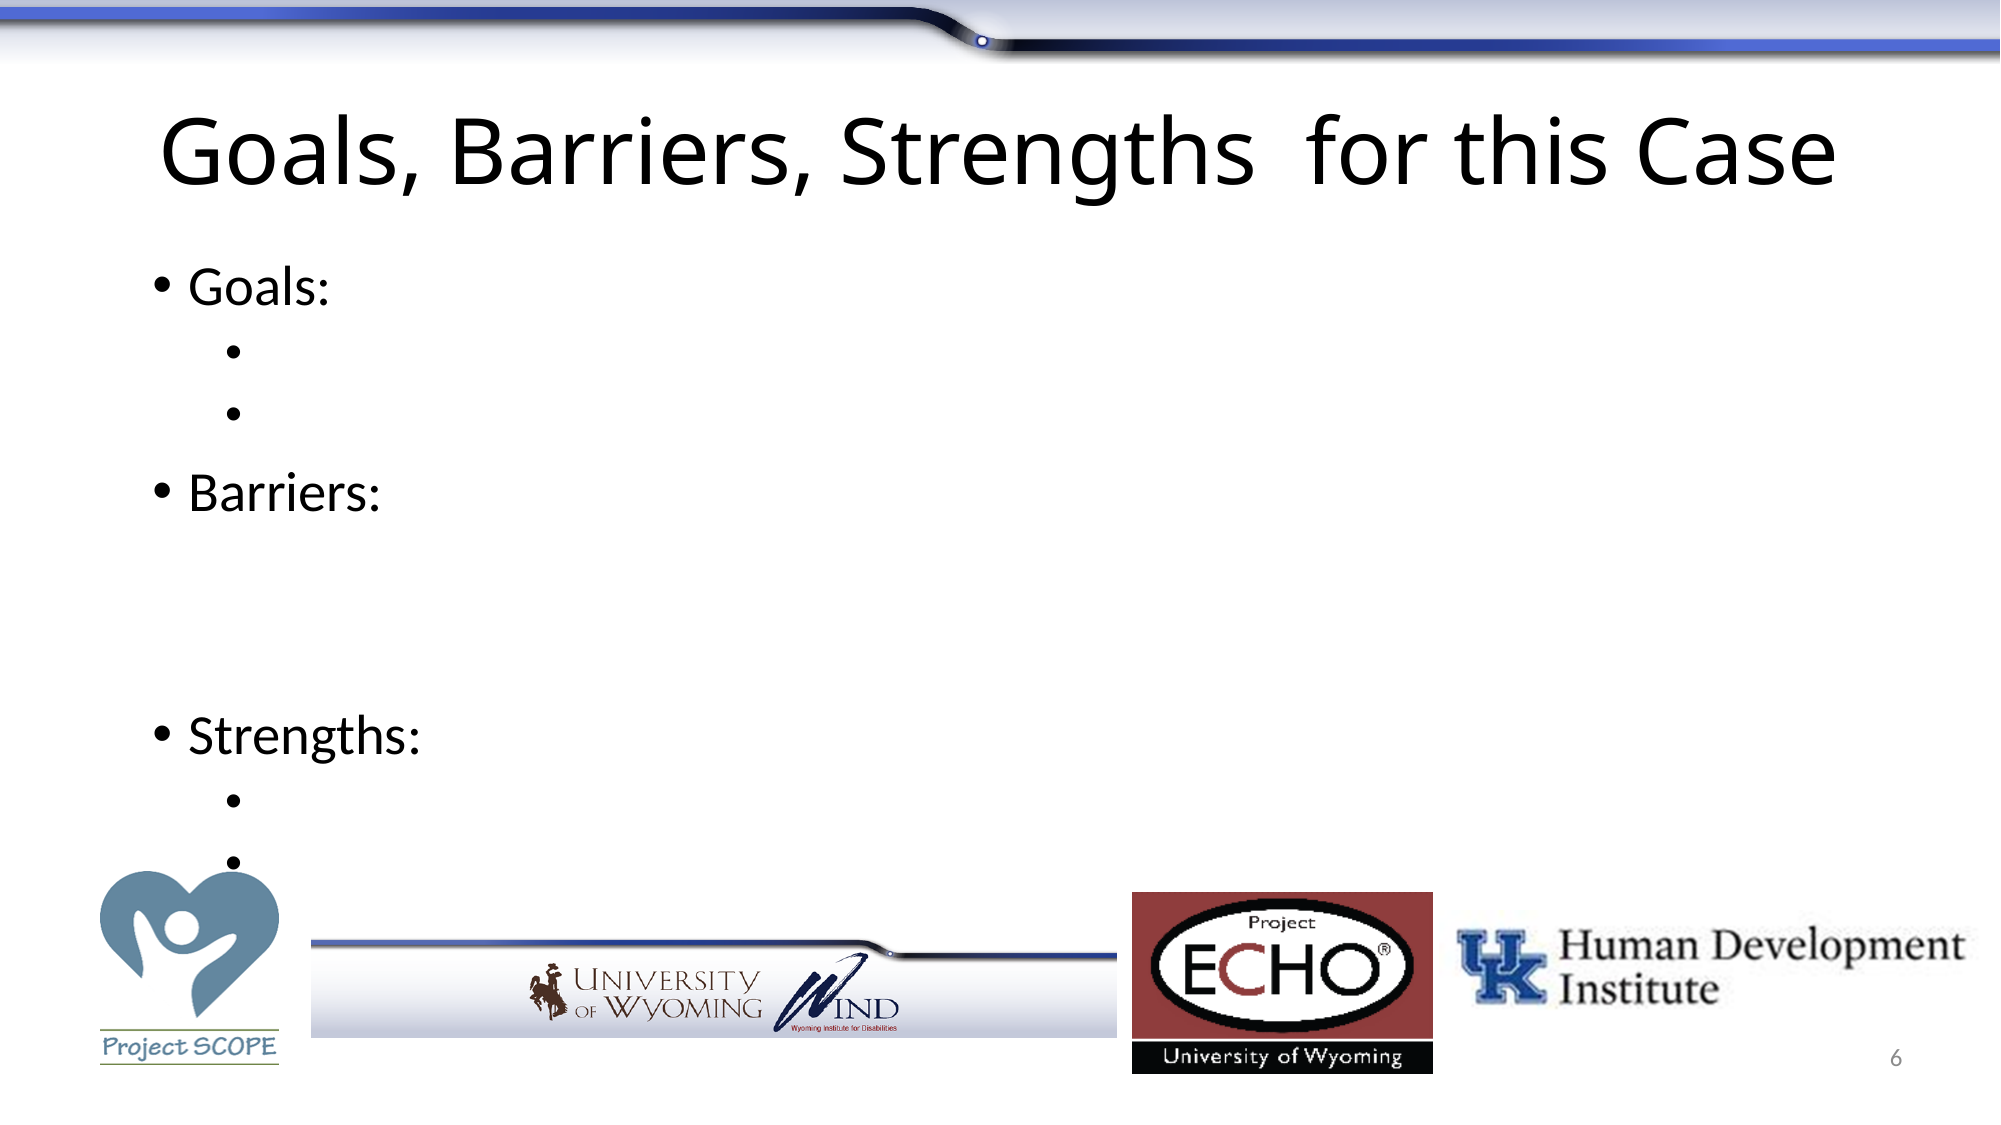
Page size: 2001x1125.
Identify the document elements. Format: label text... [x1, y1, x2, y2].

picture [1132, 892, 1433, 1074]
picture [311, 910, 1117, 1038]
picture [1439, 910, 2000, 1025]
list Goals: Barriers: Strengths: [137, 249, 1863, 903]
picture [0, 0, 2000, 64]
picture [100, 871, 279, 1066]
title Goals, Barriers, Strengths for this Case [137, 64, 1863, 249]
slide_number 6 [1467, 1026, 1918, 1086]
